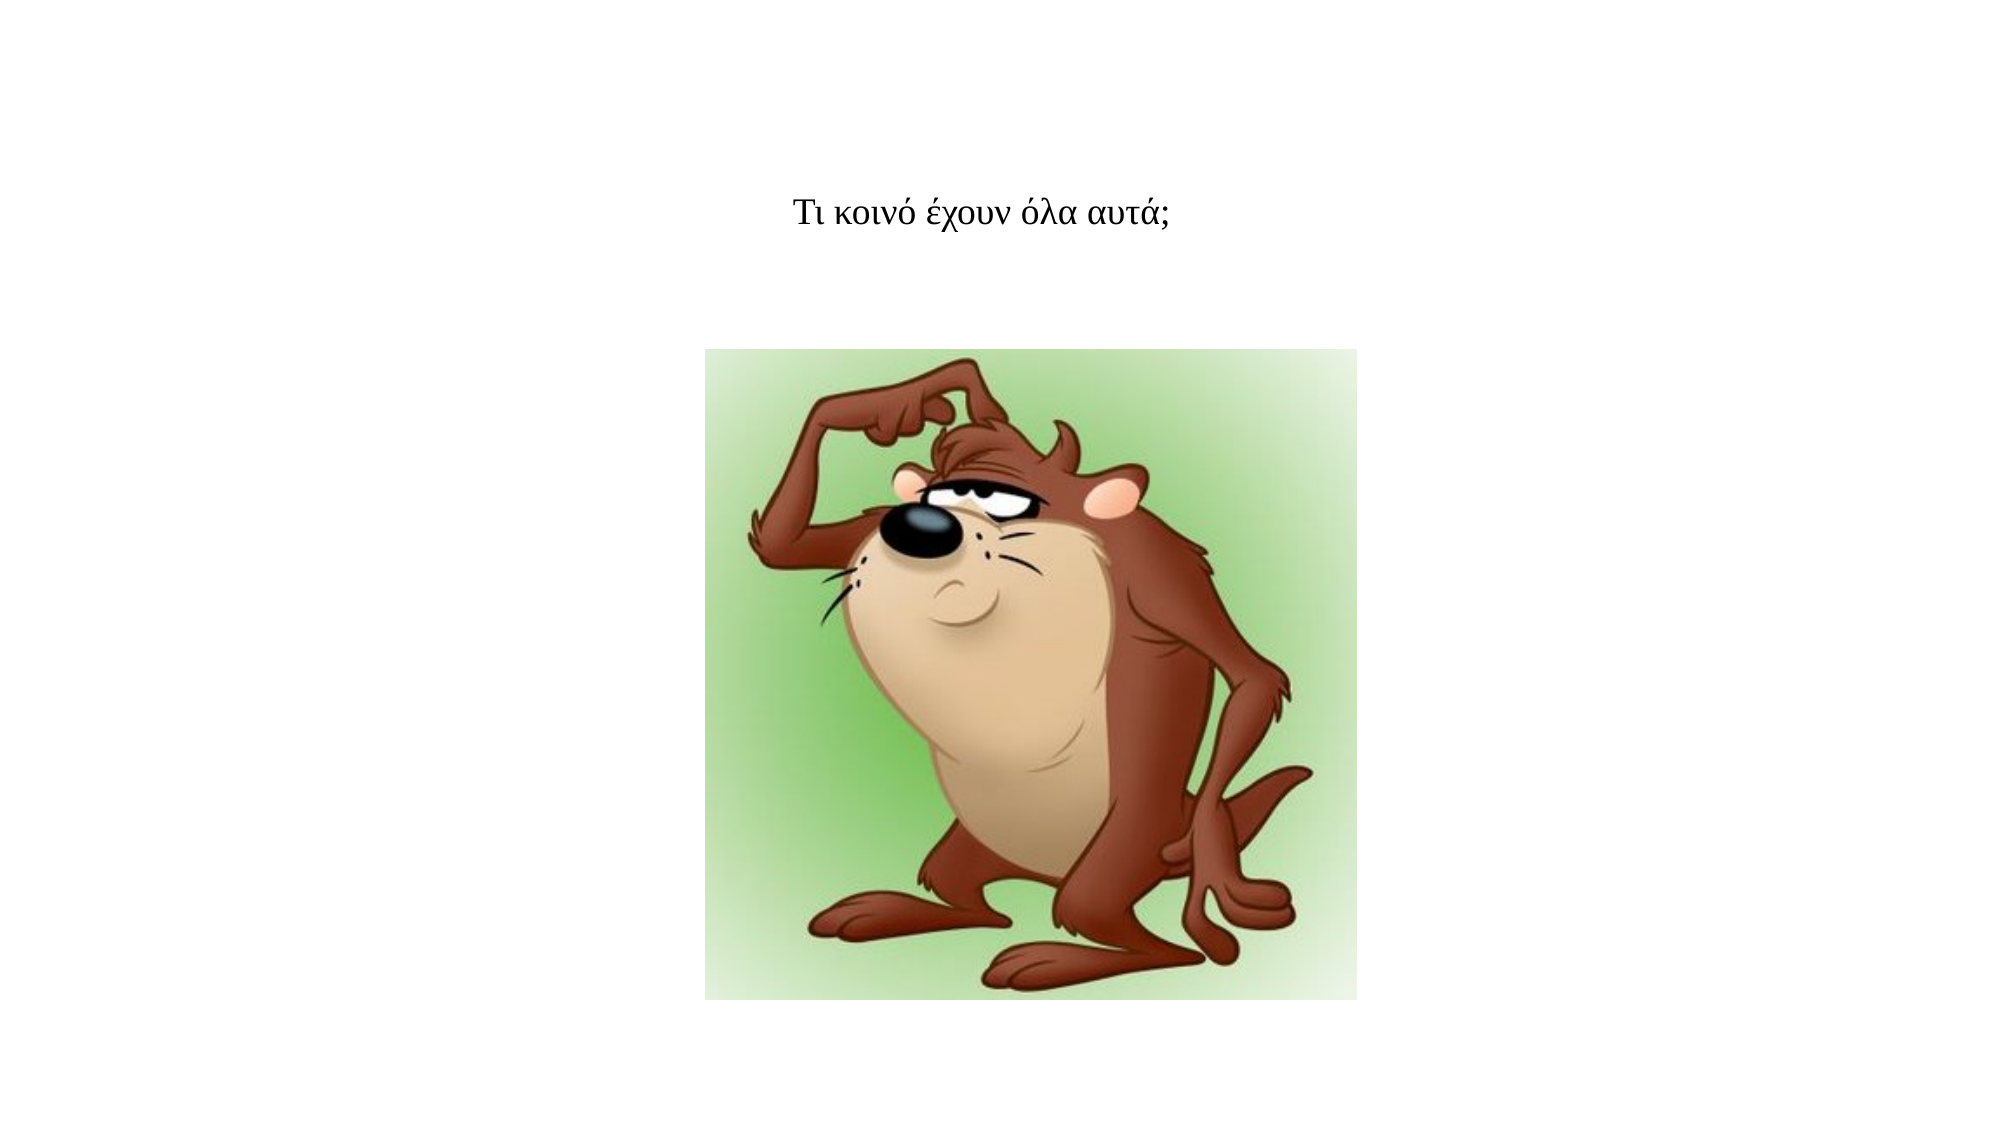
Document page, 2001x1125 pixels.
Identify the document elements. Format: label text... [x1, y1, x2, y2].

picture [705, 349, 1357, 1000]
text_box Τι κοινό έχουν όλα αυτά; [778, 179, 1385, 240]
